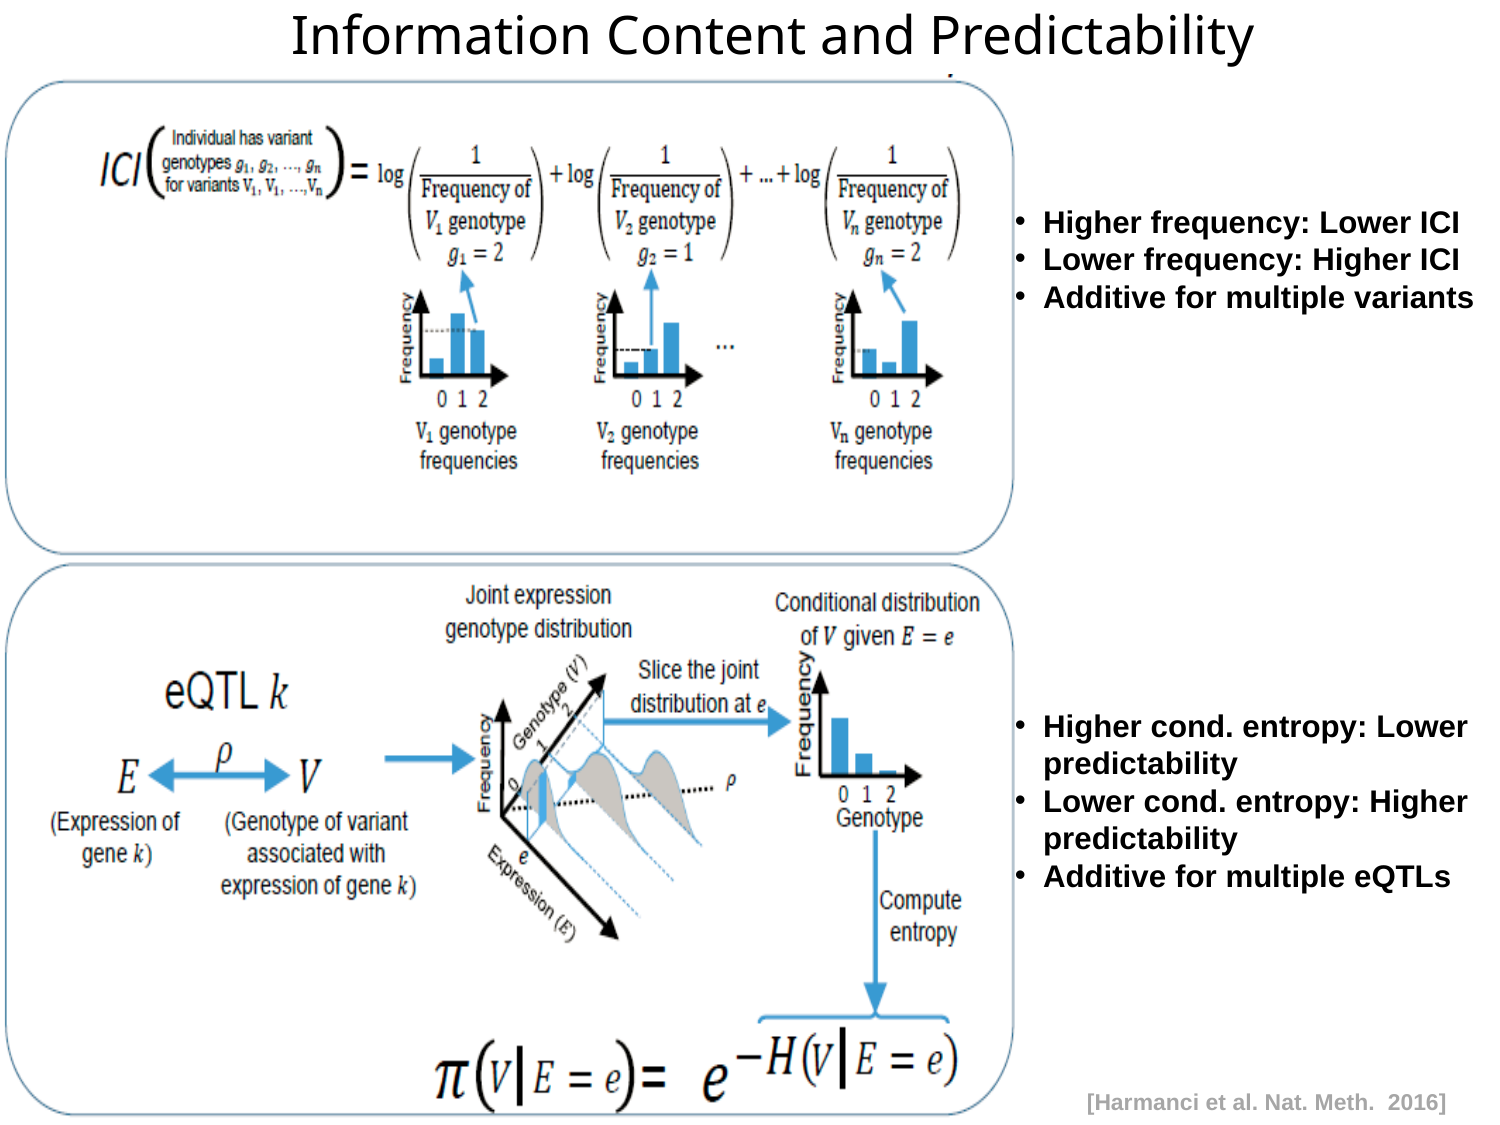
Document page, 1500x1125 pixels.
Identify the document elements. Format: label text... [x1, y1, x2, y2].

title Information Content and Predictability [23, 0, 1500, 75]
text_box Higher frequency: Lower ICI Lower frequency: Higher ICI Additive for multiple variants [1035, 194, 1500, 322]
text_box [Harmanci et al. Nat. Meth. 2016] [1072, 1080, 1463, 1123]
picture [0, 74, 1035, 1123]
text_box Higher cond. entropy: Lower predictability Lower cond. entropy: Higher predictability Additive for multiple eQTLs [1035, 698, 1500, 901]
